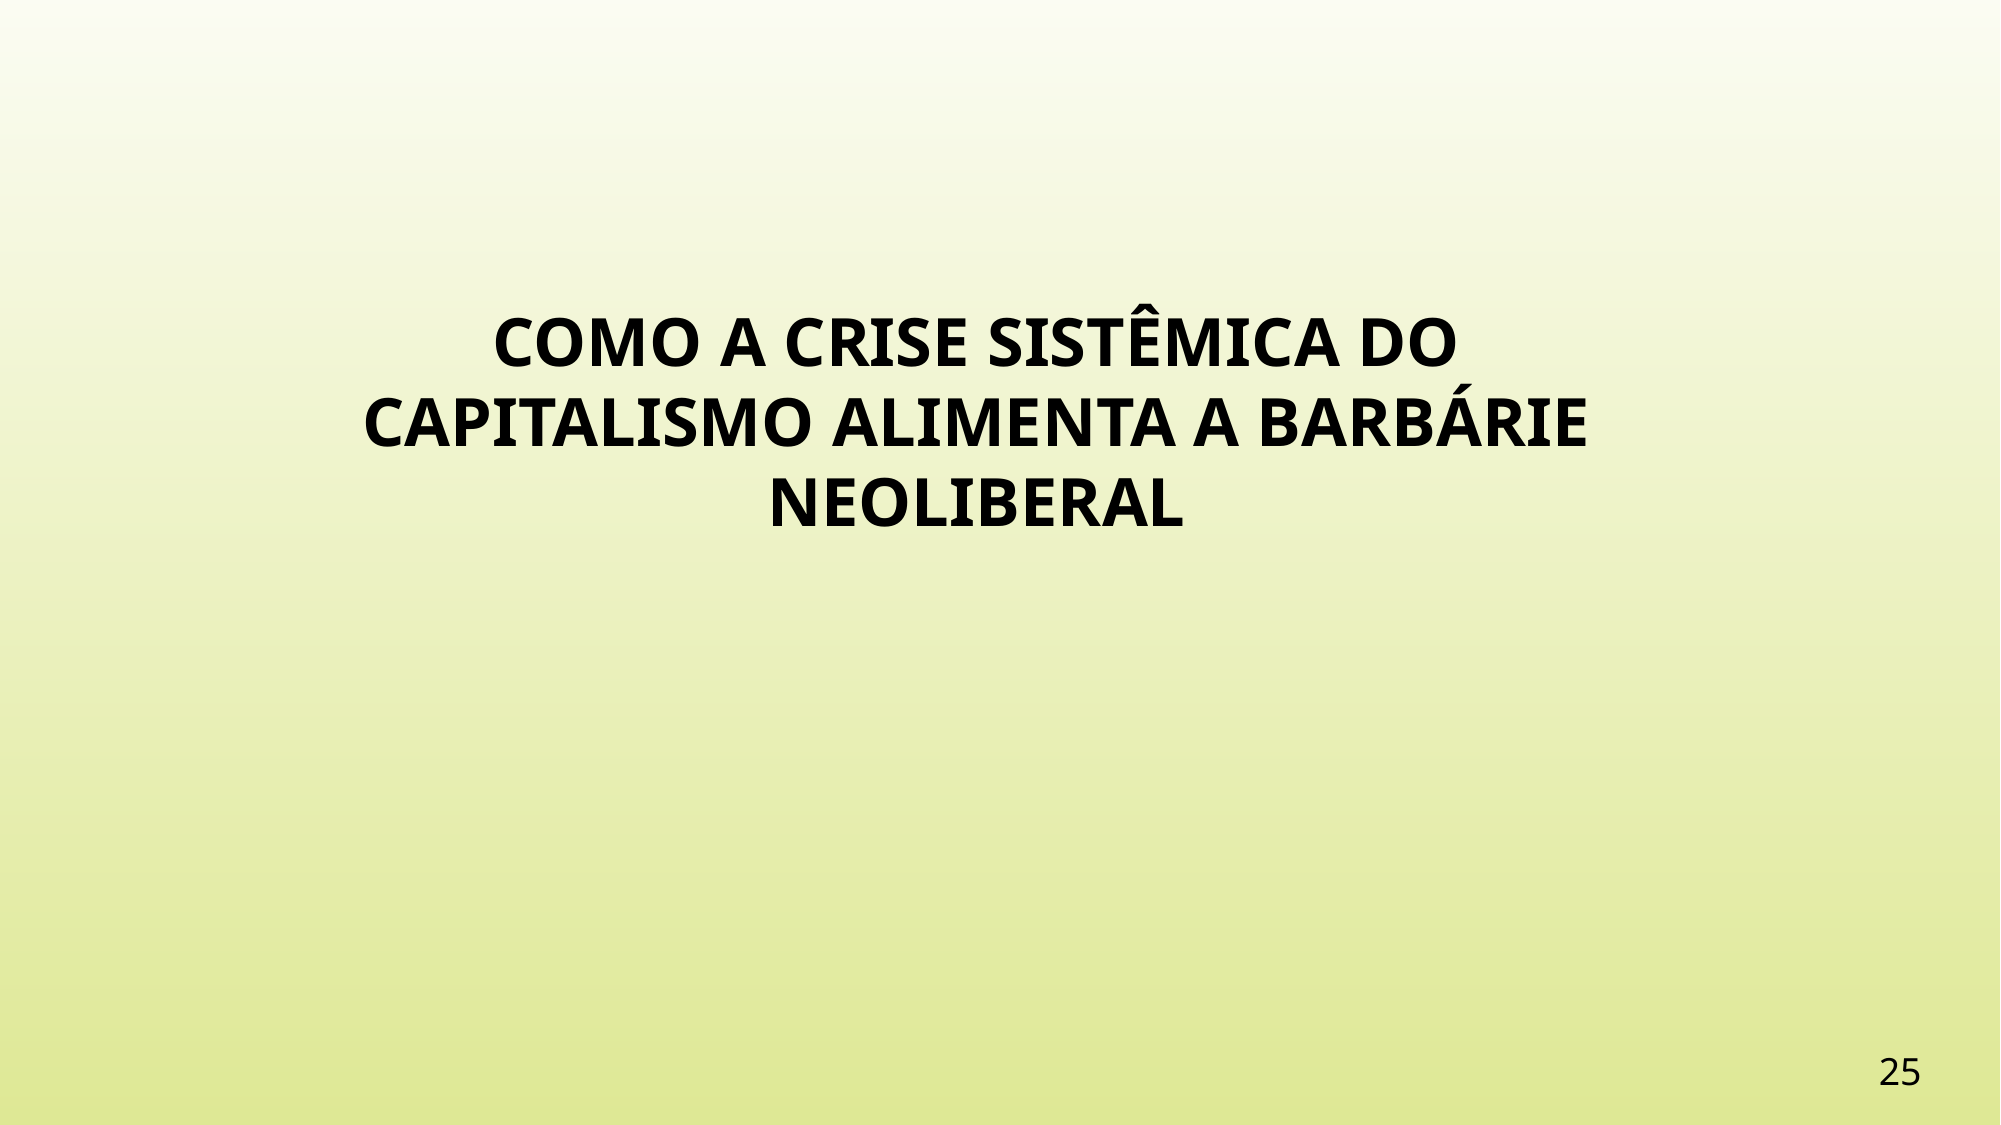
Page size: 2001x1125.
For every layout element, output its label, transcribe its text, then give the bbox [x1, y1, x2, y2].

text_box 25 [1864, 1040, 1956, 1101]
text_box COMO A CRISE SISTÊMICA DO CAPITALISMO ALIMENTA A BARBÁRIE NEOLIBERAL [338, 292, 1615, 547]
